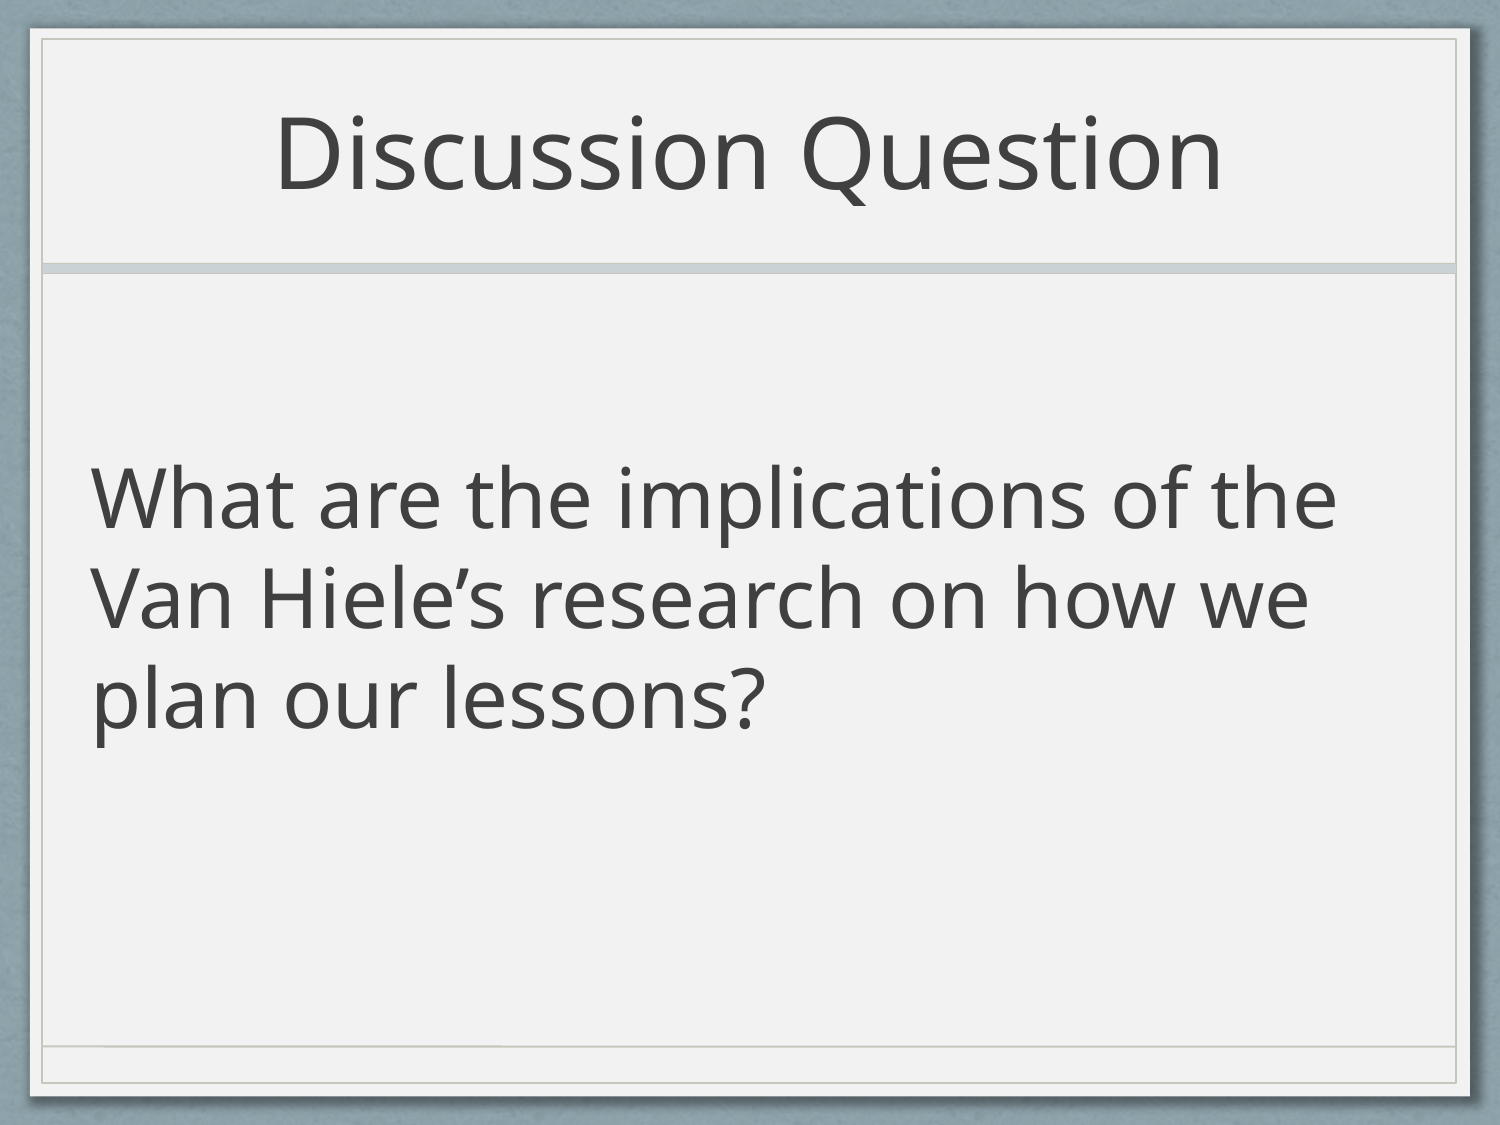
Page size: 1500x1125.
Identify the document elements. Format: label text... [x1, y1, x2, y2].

title Discussion Question [147, 40, 1353, 260]
list What are the implications of the Van Hiele’s research on how we plan our lessons? [75, 437, 1425, 988]
